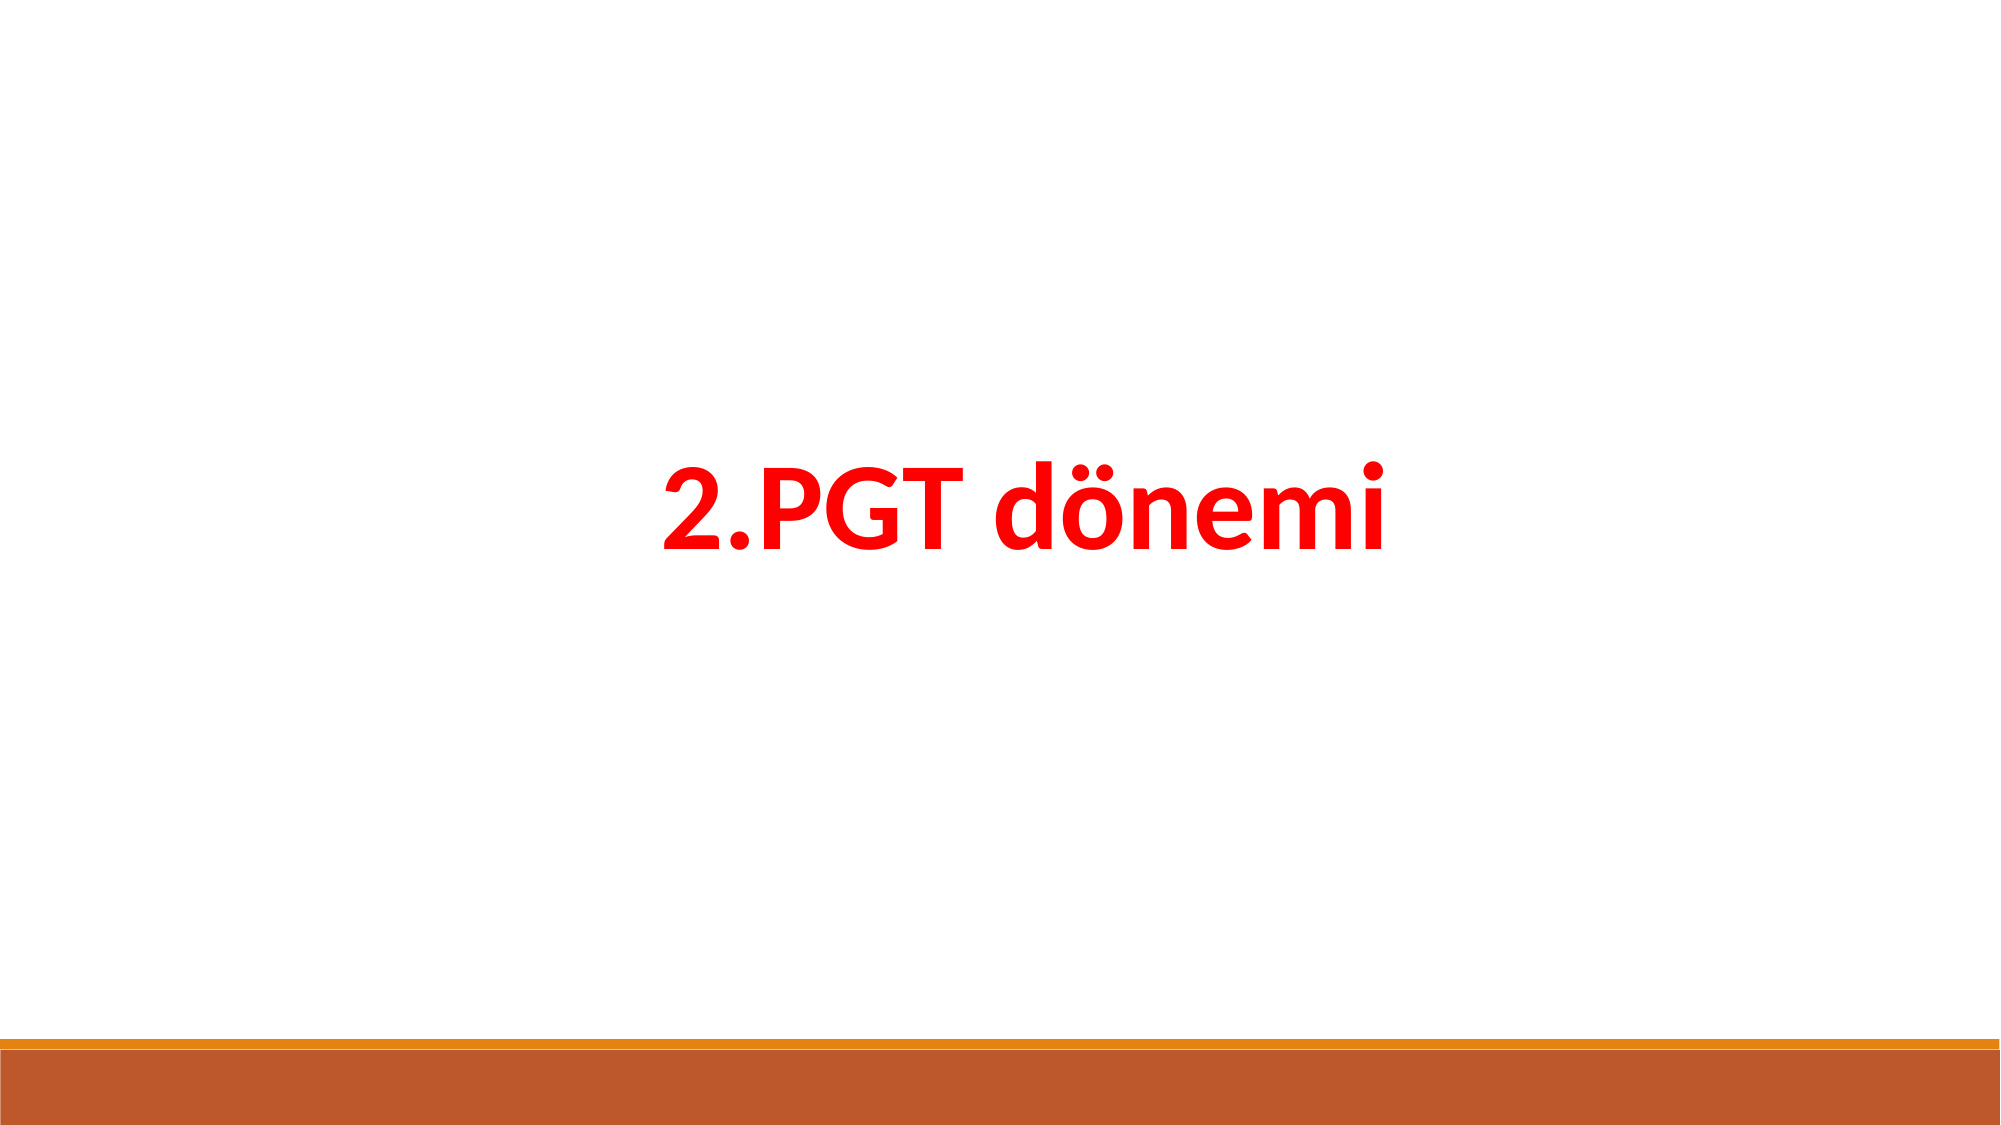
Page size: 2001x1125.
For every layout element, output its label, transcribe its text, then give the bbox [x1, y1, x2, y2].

text_box 2.PGT dönemi [645, 417, 1405, 582]
